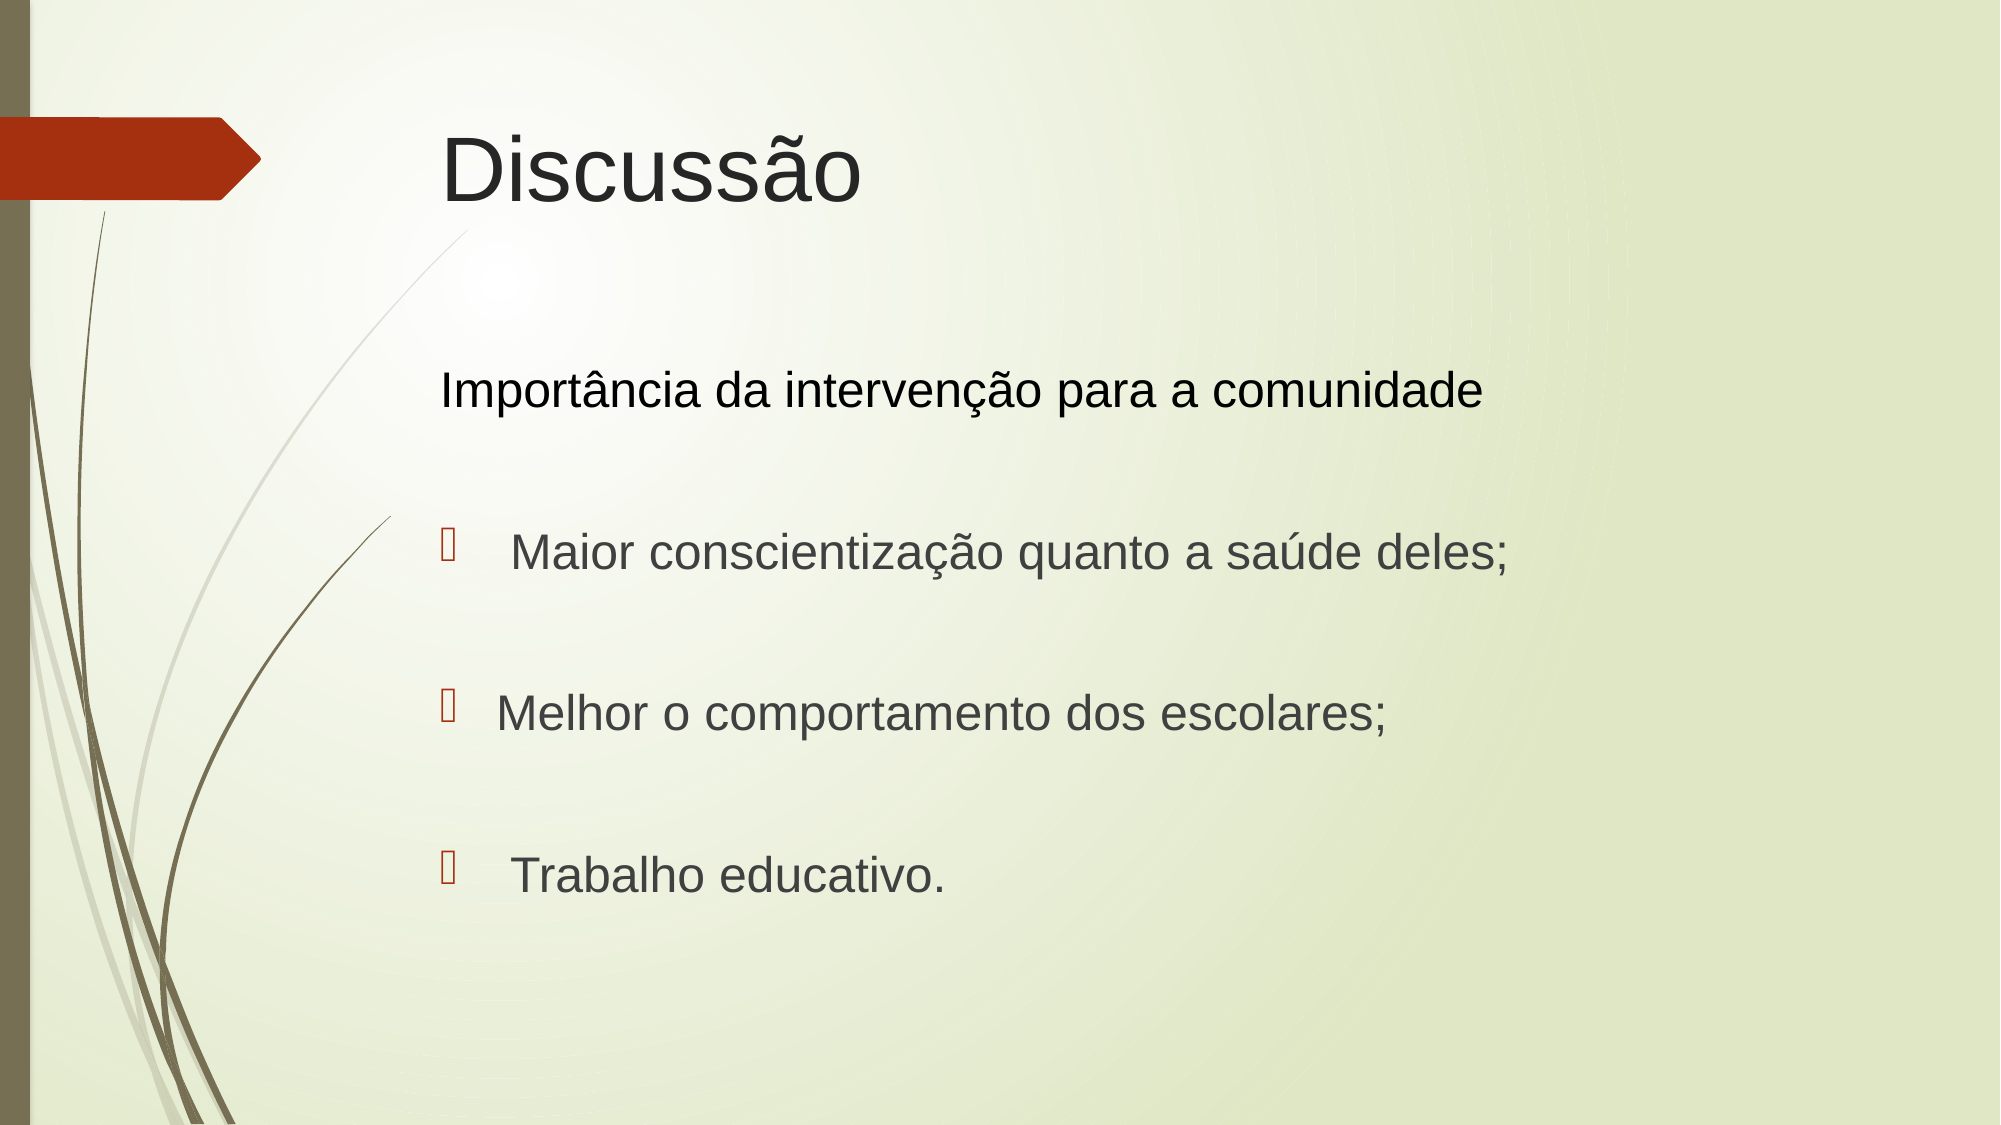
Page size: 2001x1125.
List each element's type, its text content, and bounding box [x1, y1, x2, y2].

title Discussão [425, 102, 1888, 313]
list Importância da intervenção para a comunidade Maior conscientização quanto a saúde deles; Melhor o comportamento dos escolares; Trabalho educativo. [424, 350, 1888, 970]
